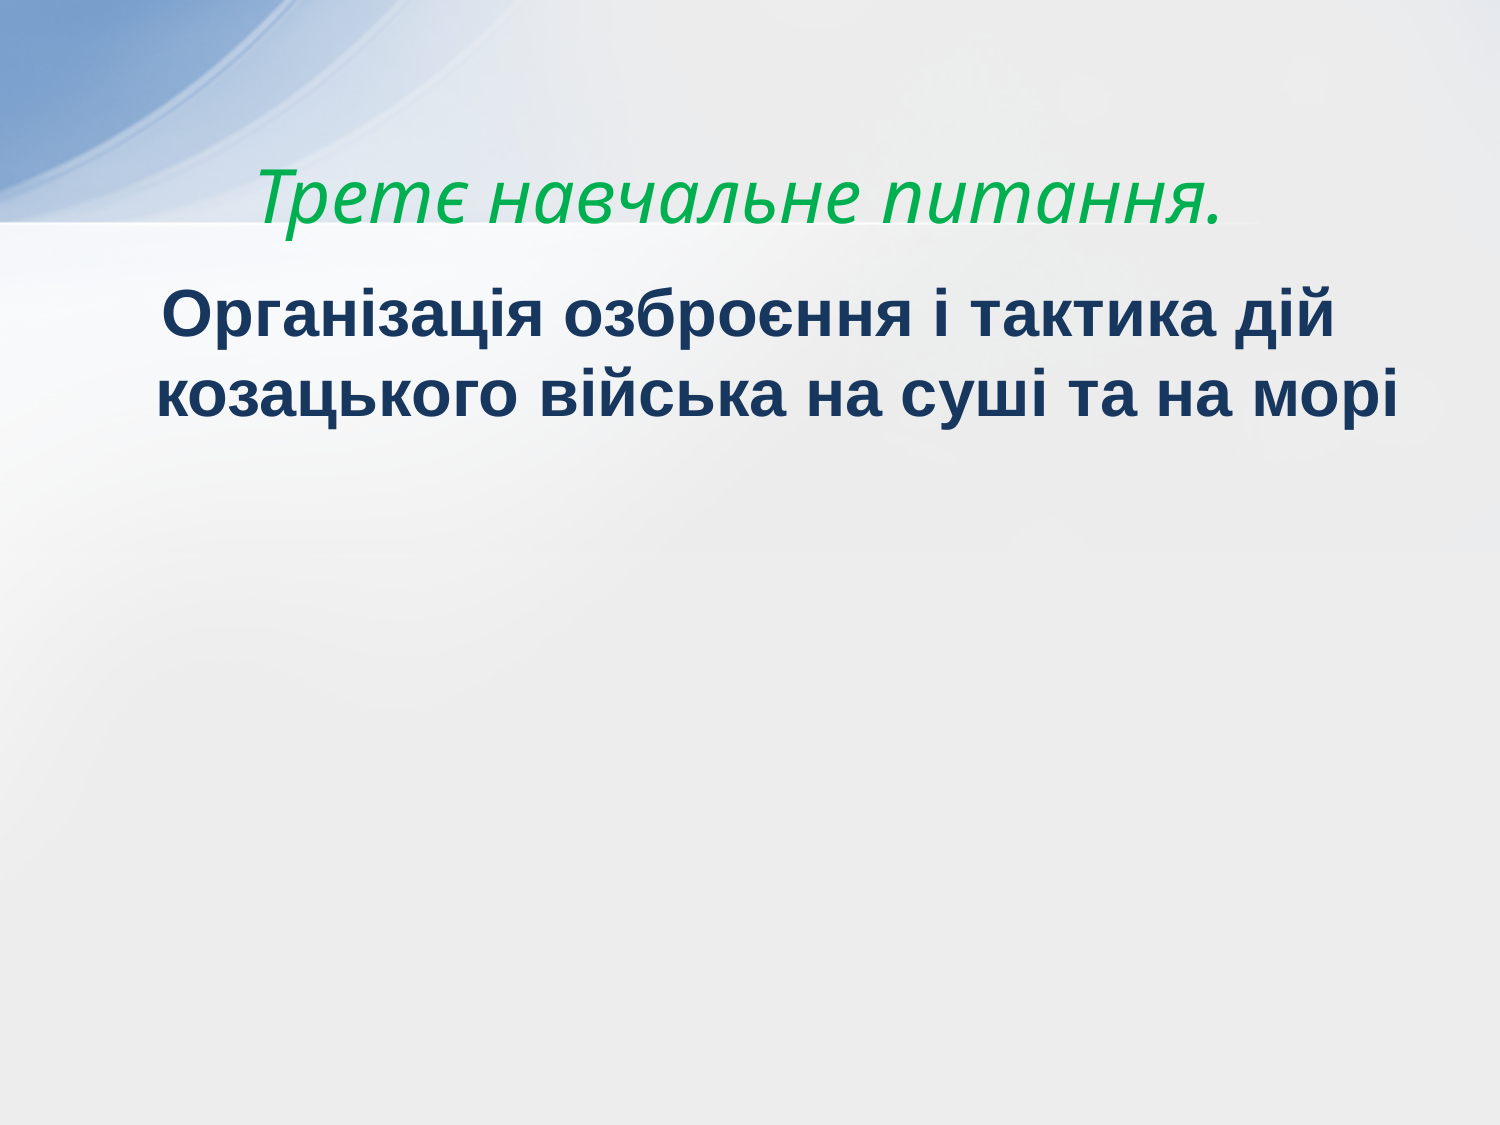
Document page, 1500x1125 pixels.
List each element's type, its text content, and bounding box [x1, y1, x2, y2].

picture [0, 0, 1500, 1125]
title Третє навчальне питання. [75, 58, 1425, 247]
list Організація озброєння і тактика дій козацького війська на суші та на морі [75, 262, 1425, 1005]
